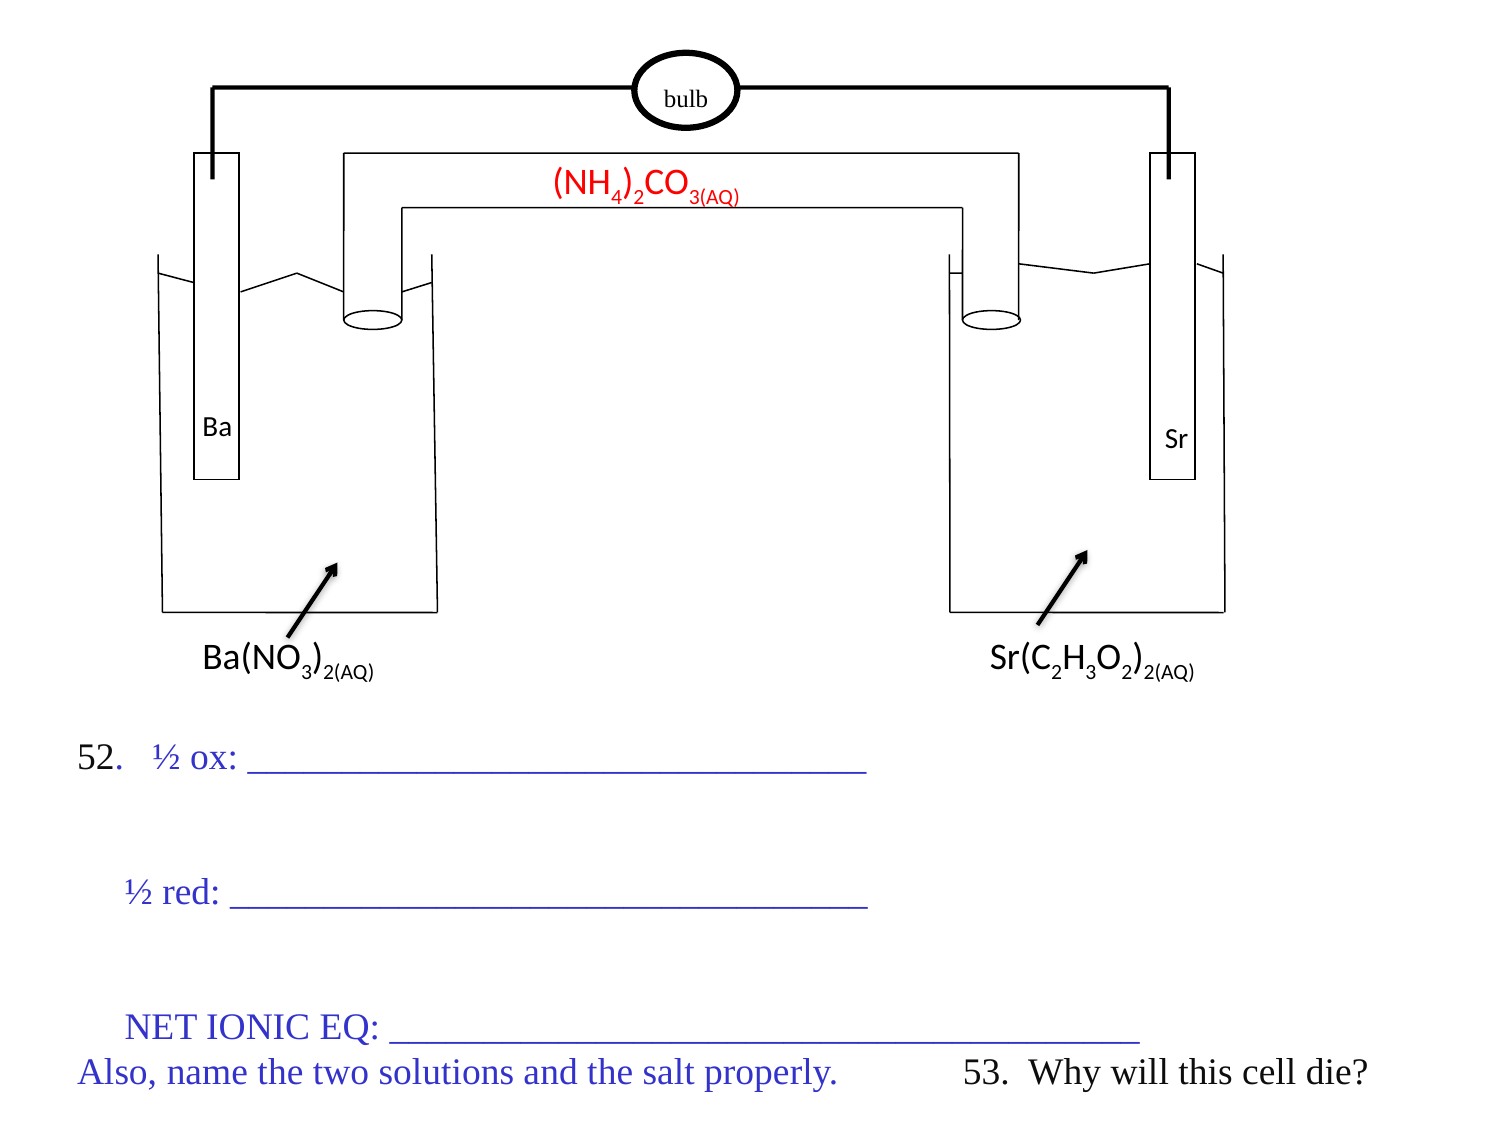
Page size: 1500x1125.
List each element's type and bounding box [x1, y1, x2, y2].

text_box [975, 624, 1250, 691]
text_box [62, 724, 1413, 1100]
text_box [158, 52, 1250, 691]
